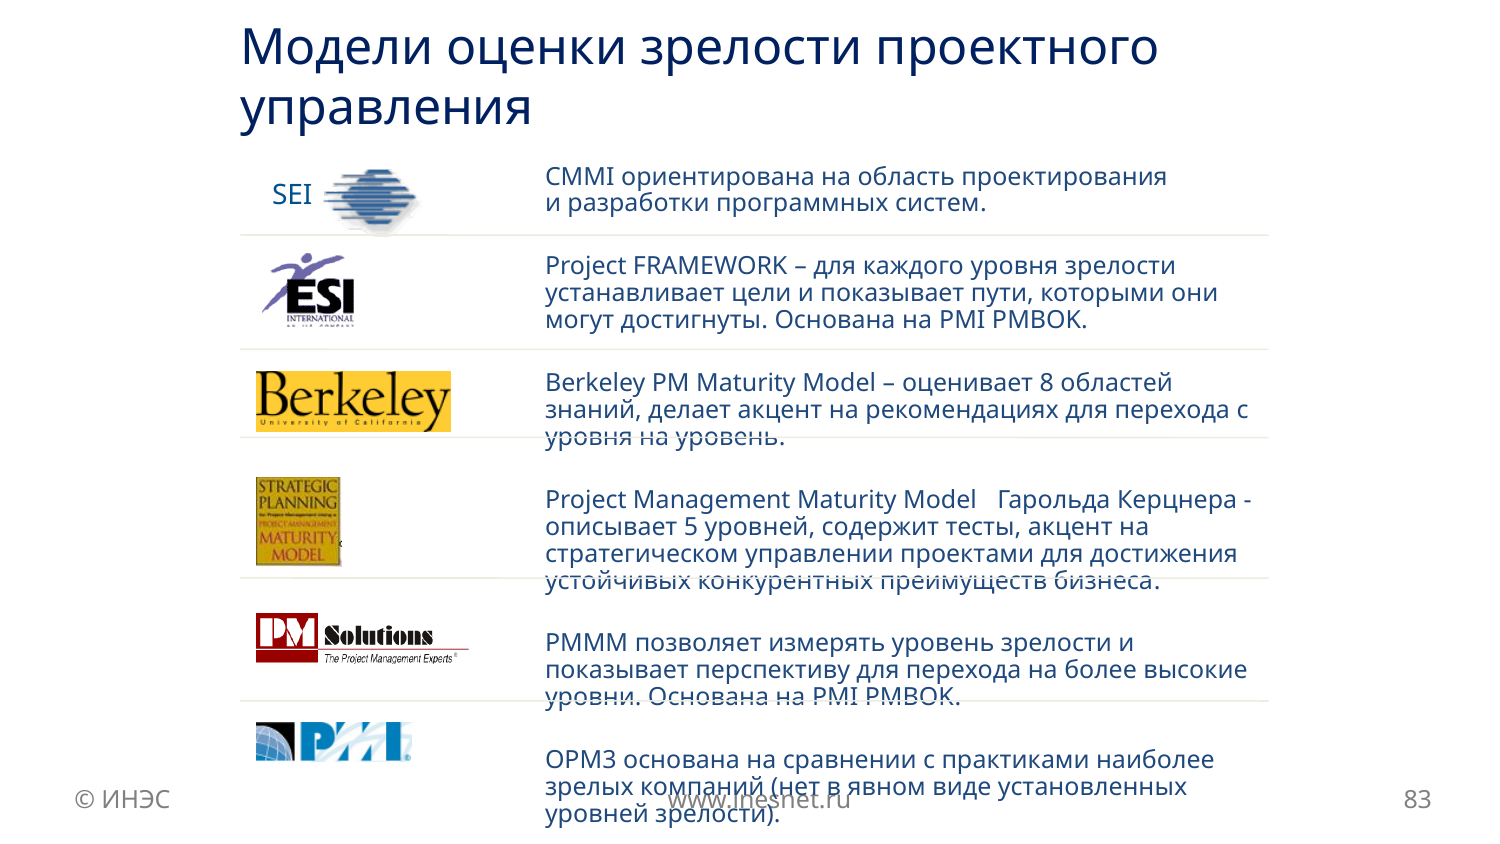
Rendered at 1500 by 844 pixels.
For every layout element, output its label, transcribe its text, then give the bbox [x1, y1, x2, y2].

picture [255, 613, 469, 664]
picture [255, 371, 452, 433]
picture [255, 722, 413, 762]
title Модели оценки зрелости проектного управления [224, 22, 1294, 127]
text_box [255, 158, 423, 234]
picture [255, 477, 342, 567]
text_box CMMI ориентирована на область проектирования и разработки программных систем. Project FRAMEWORK – для каждого уровня зрелости устанавливает цели и показывает пути, которыми они могут достигнуты. Основана на PMI PMBOK. Berkeley PM Maturity Model – оценивает 8 областей знаний, делает акцент на рекомендациях для перехода с уровня на уровень. Project Management Maturity Model Гарольда Керцнера - описывает 5 уровней, содержит тесты, акцент на стратегическом управлении проектами для достижения устойчивых конкурентных преимуществ бизнеса. PMMM позволяет измерять уровень зрелости и показывает перспективу для перехода на более высокие уровни. Основана на PMI PMBOK. OPM3 основана на сравнении с практиками наиболее зрелых компаний (нет в явном виде установленных уровней зрелости). [530, 156, 1284, 836]
picture [255, 246, 354, 332]
